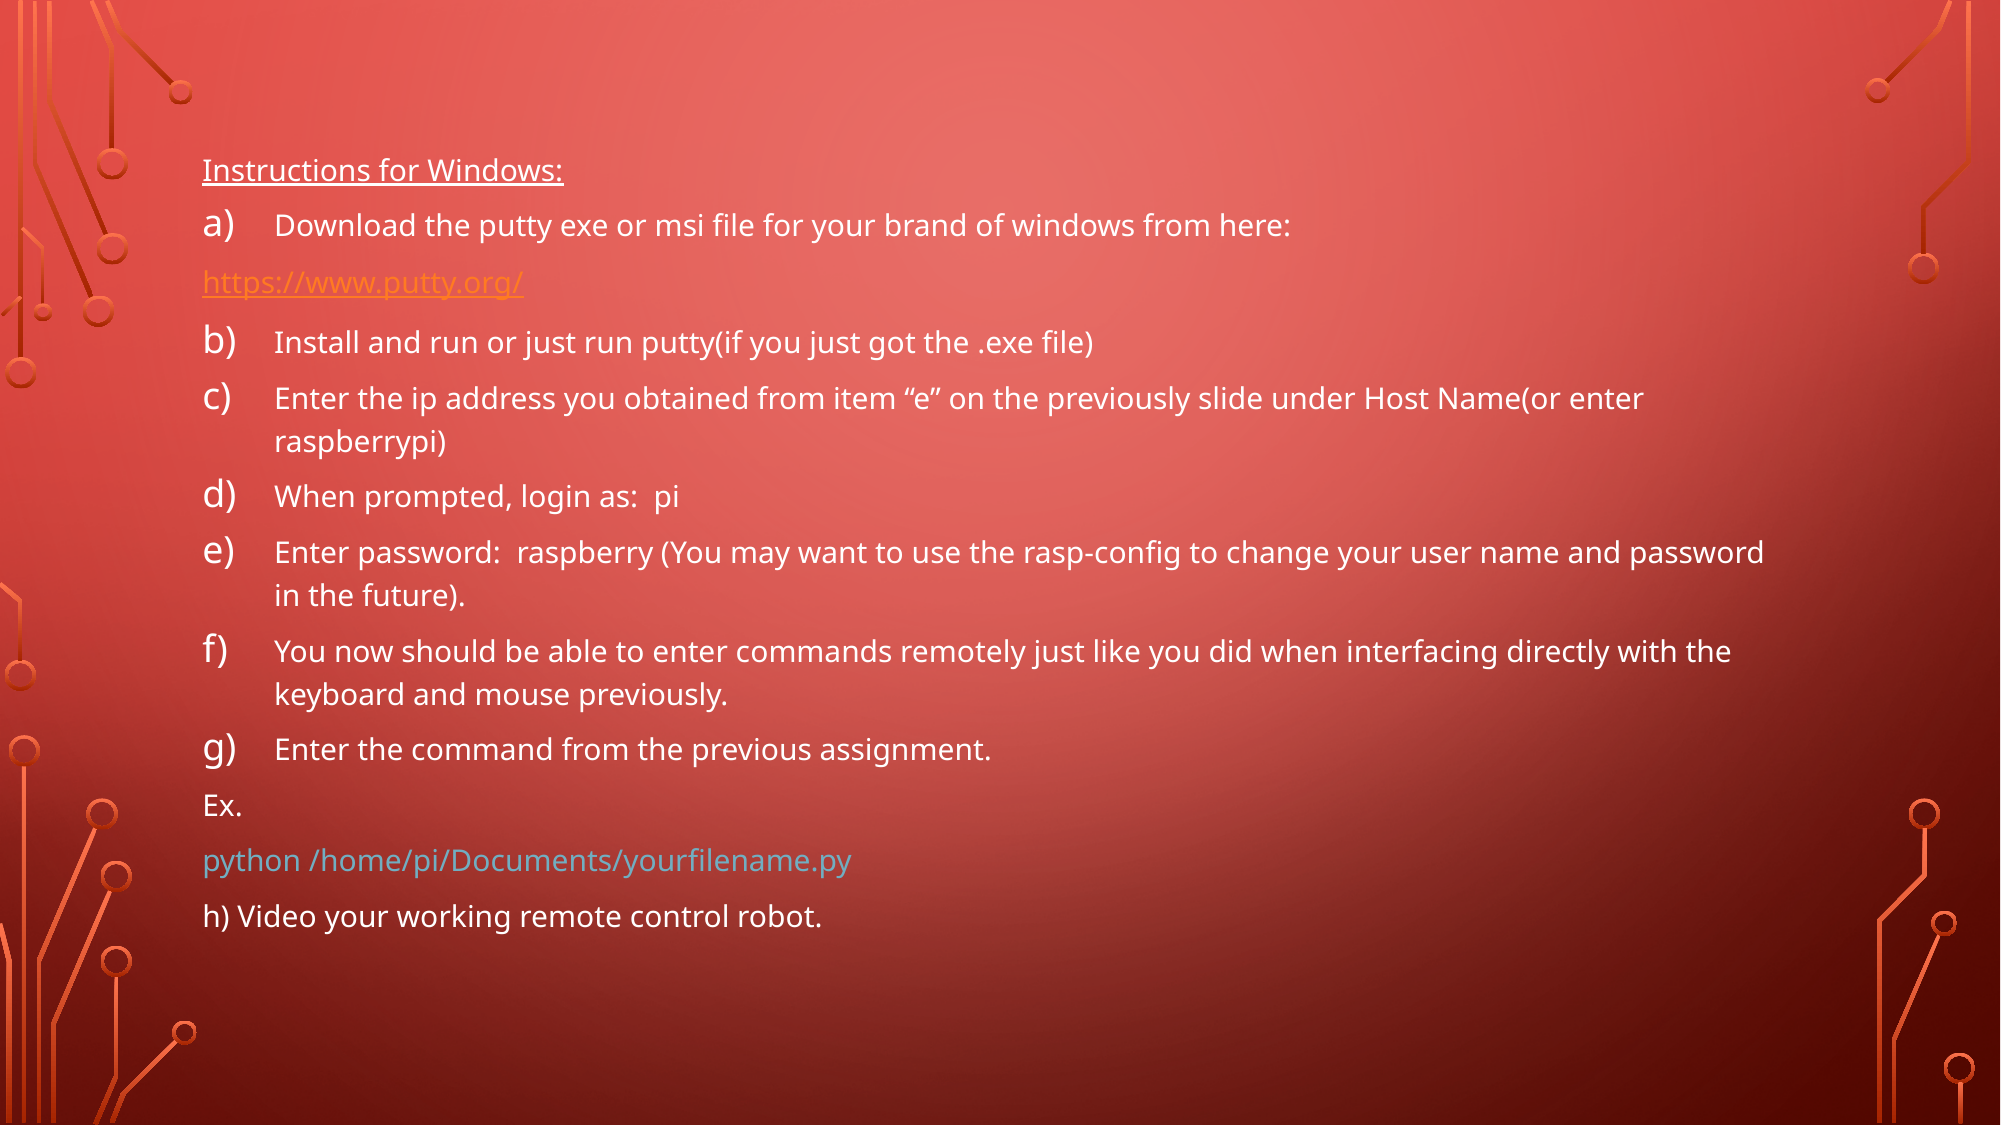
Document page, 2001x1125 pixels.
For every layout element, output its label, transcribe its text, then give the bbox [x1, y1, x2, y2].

list Instructions for Windows: Download the putty exe or msi file for your brand of windows from here: https://www.putty.org/ Install and run or just run putty(if you just got the .exe file) Enter the ip address you obtained from item “e” on the previously slide under Host Name(or enter raspberrypi) When prompted, login as: pi Enter password: raspberry (You may want to use the rasp-config to change your user name and password in the future). You now should be able to enter commands remotely just like you did when interfacing directly with the keyboard and mouse previously. Enter the command from the previous assignment. Ex. python /home/pi/Documents/yourfilename.py h) Video your working remote control robot. [187, 136, 1813, 950]
